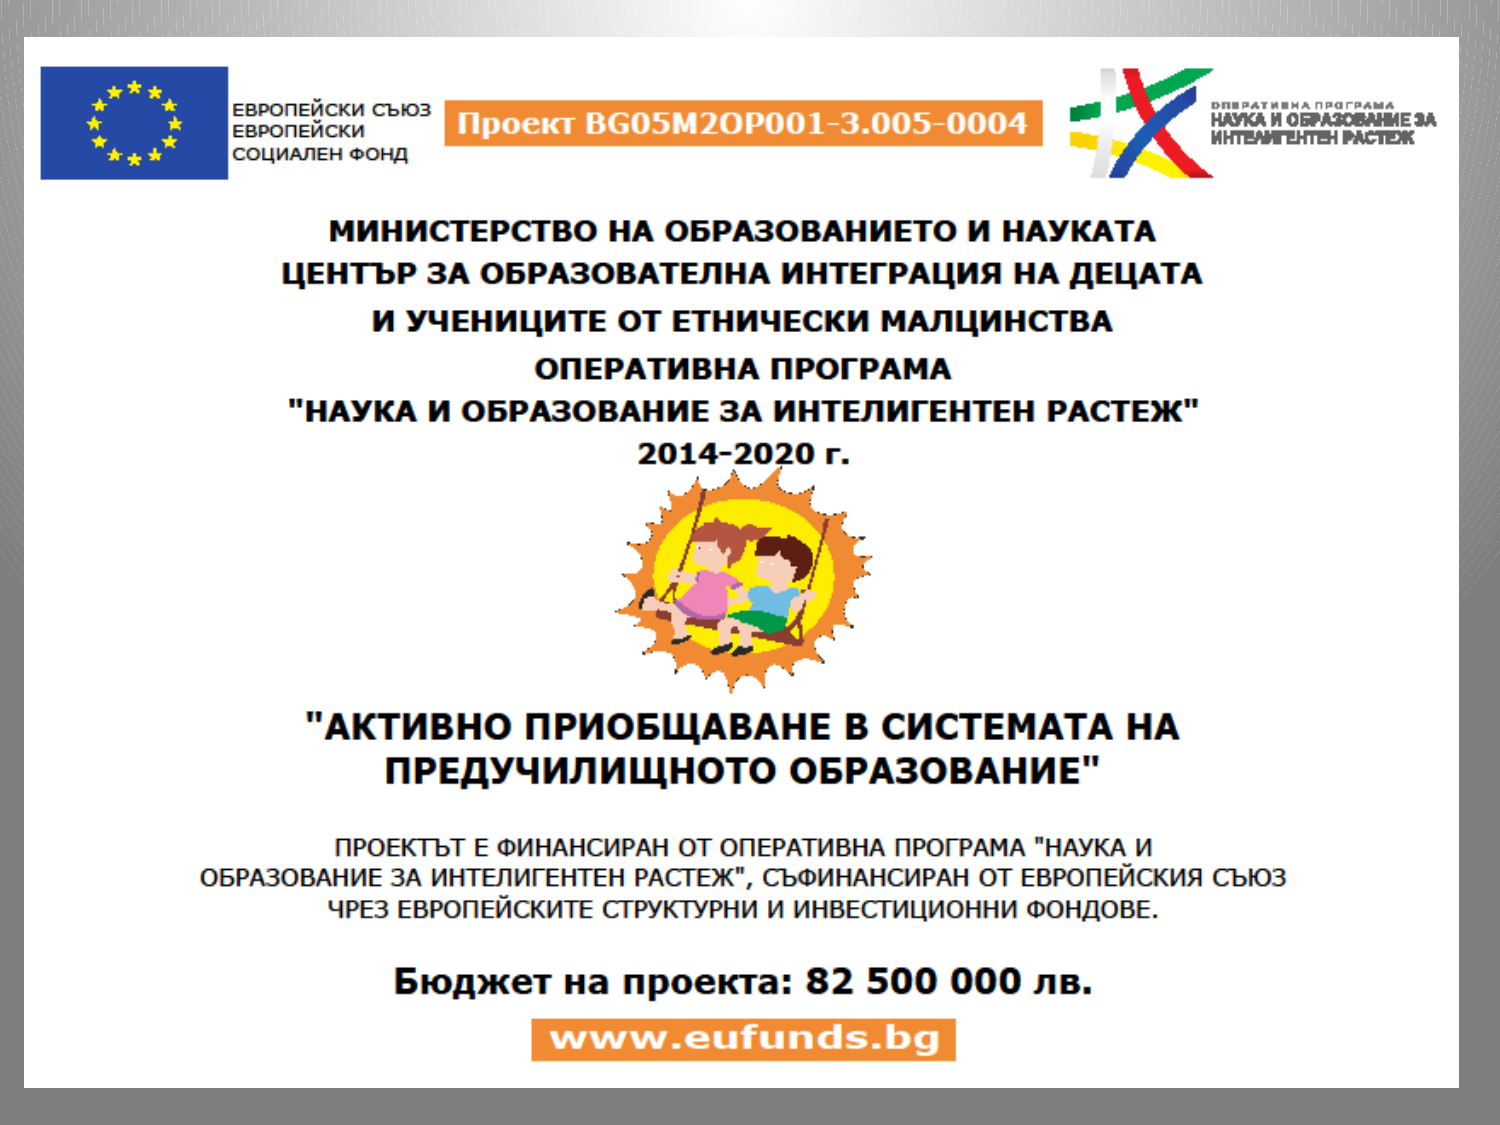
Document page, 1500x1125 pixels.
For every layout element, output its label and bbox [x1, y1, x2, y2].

text_box [24, 37, 1459, 1088]
